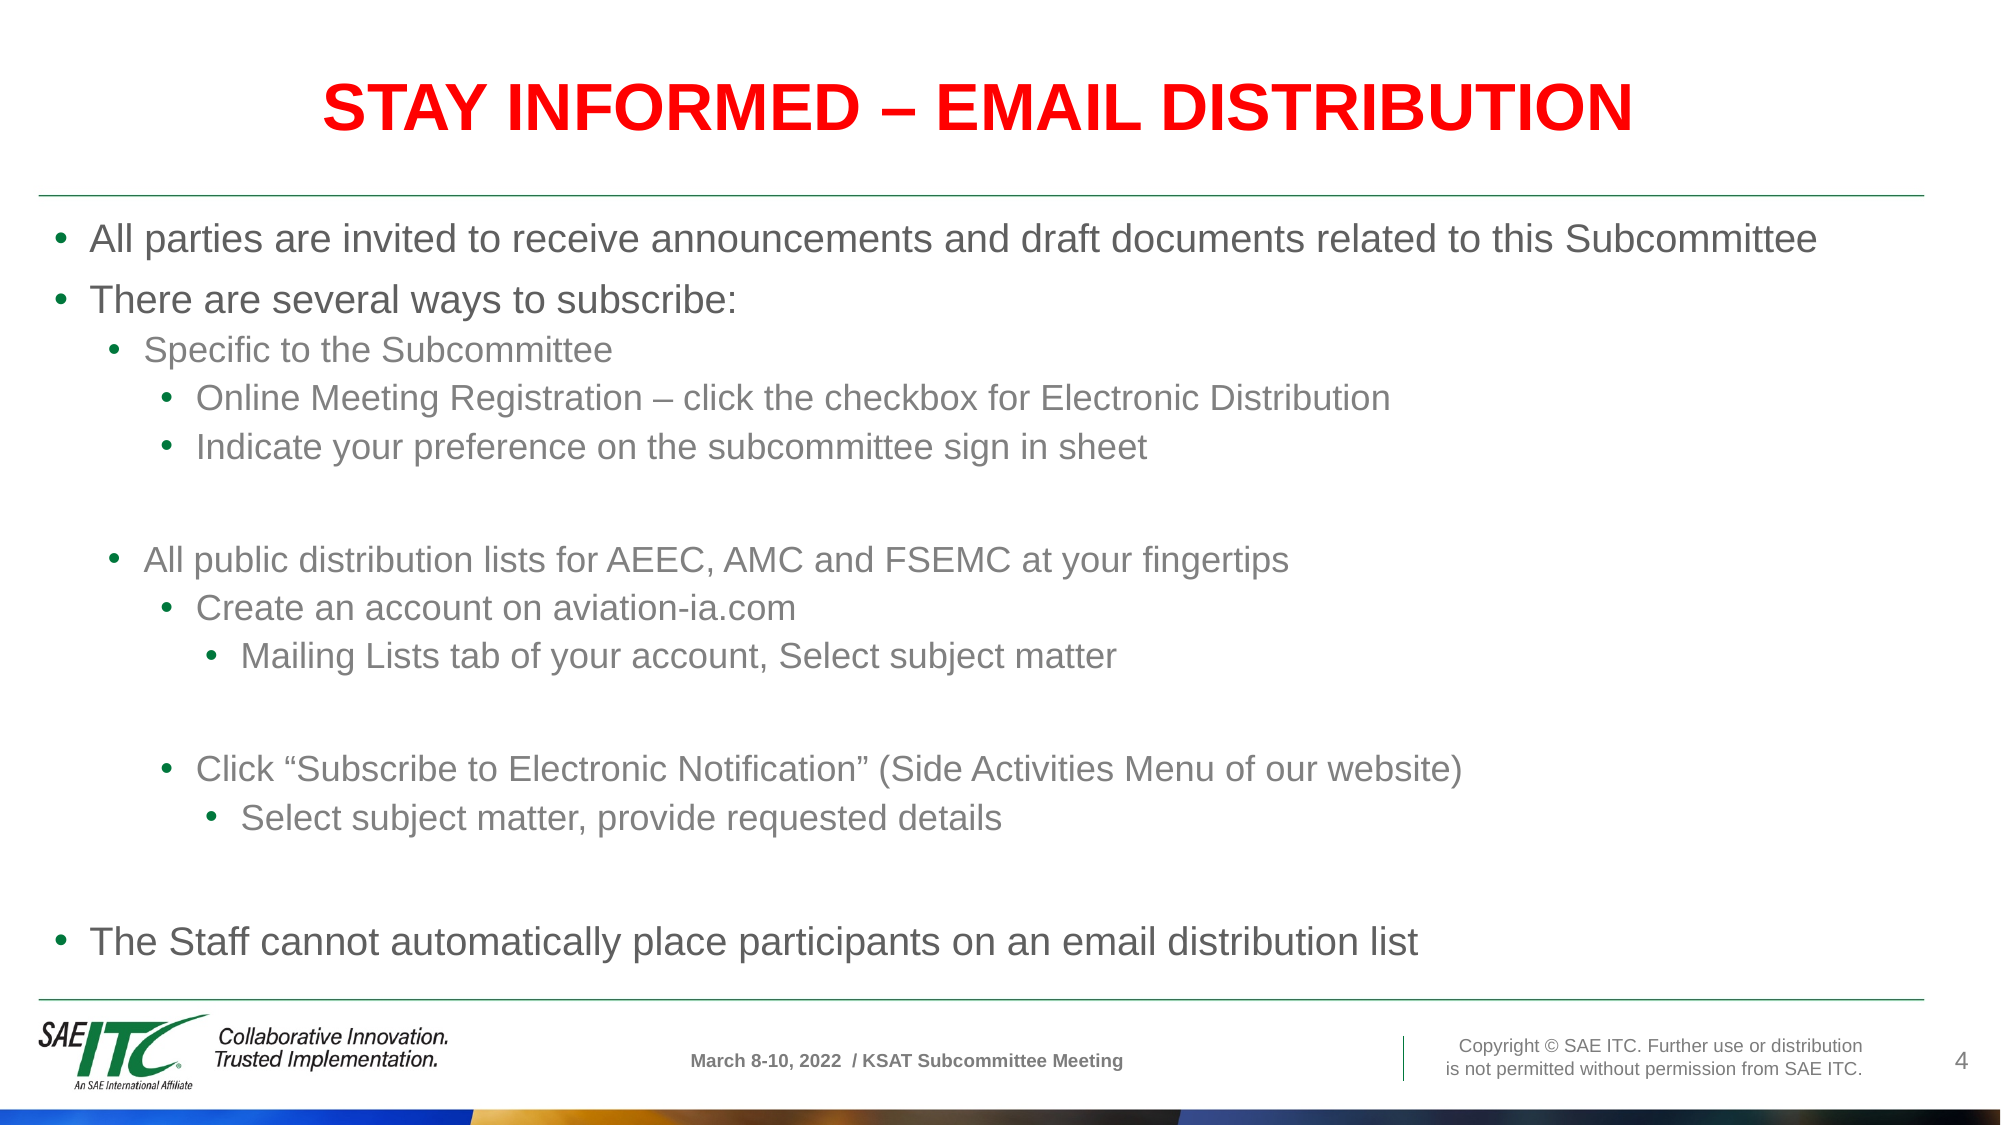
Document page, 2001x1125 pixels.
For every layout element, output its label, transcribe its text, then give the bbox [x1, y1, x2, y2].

picture [0, 0, 2001, 1125]
list All parties are invited to receive announcements and draft documents related to this Subcommittee There are several ways to subscribe: Specific to the Subcommittee Online Meeting Registration – click the checkbox for Electronic Distribution Indicate your preference on the subcommittee sign in sheet All public distribution lists for AEEC, AMC and FSEMC at your fingertips Create an account on aviation-ia.com Mailing Lists tab of your account, Select subject matter Click “Subscribe to Electronic Notification” (Side Activities Menu of our website) Select subject matter, provide requested details The Staff cannot automatically place participants on an email distribution list [39, 210, 1920, 981]
title Stay informed – Email distribution [39, 38, 1920, 179]
